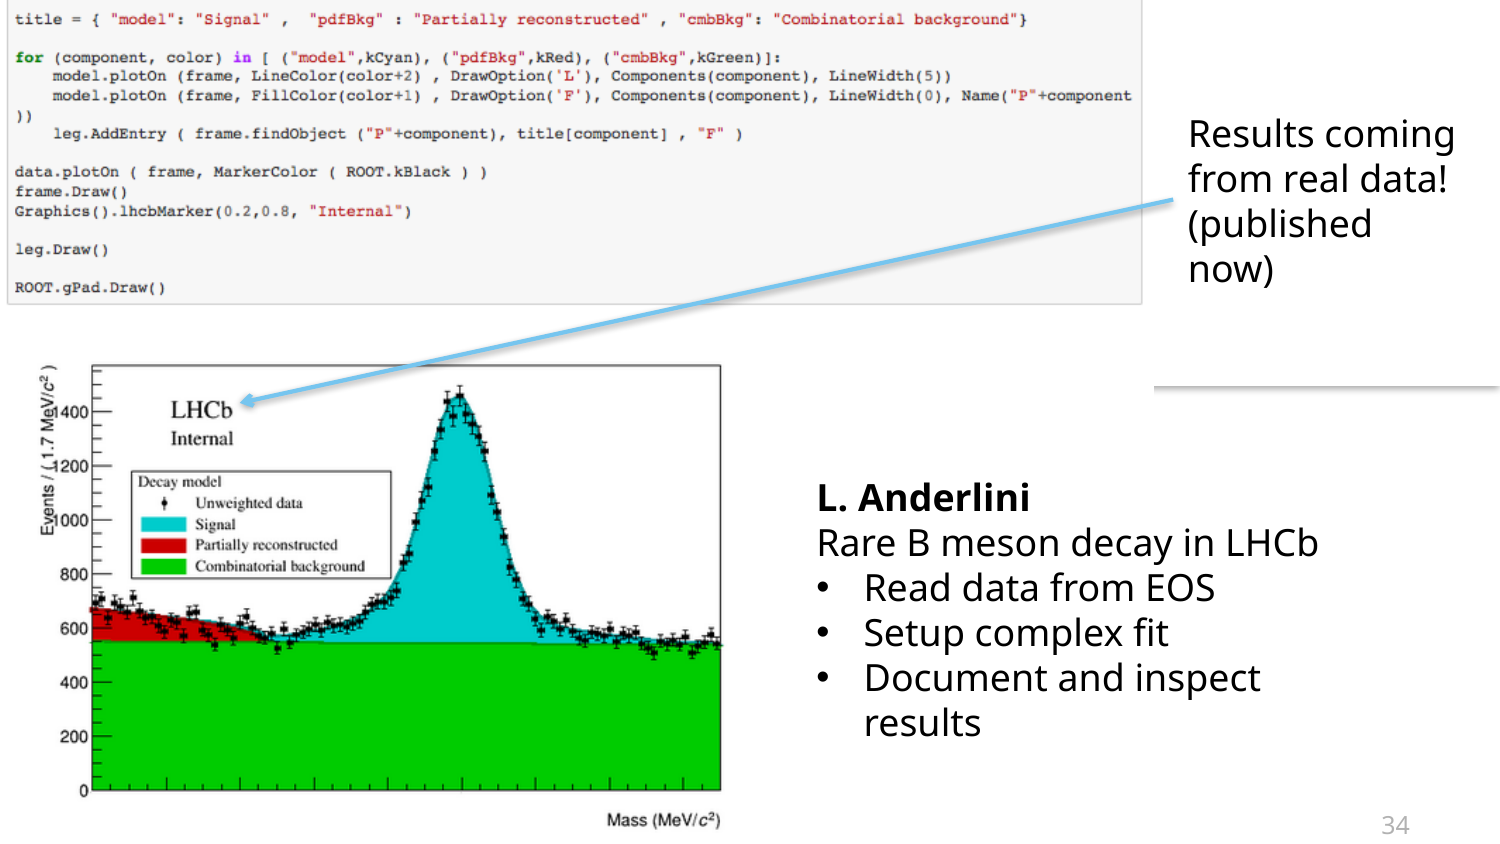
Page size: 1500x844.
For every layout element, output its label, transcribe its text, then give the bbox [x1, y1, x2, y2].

text_box [1155, 0, 1500, 386]
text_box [239, 177, 1174, 404]
picture [0, 0, 1154, 844]
slide_number 34 [1158, 803, 1425, 844]
text_box L. Anderlini Rare B meson decay in LHCb Read data from EOS Setup complex fit Document and inspect results [1158, 466, 1379, 752]
text_box Results coming from real data!(published now) [1173, 102, 1472, 297]
